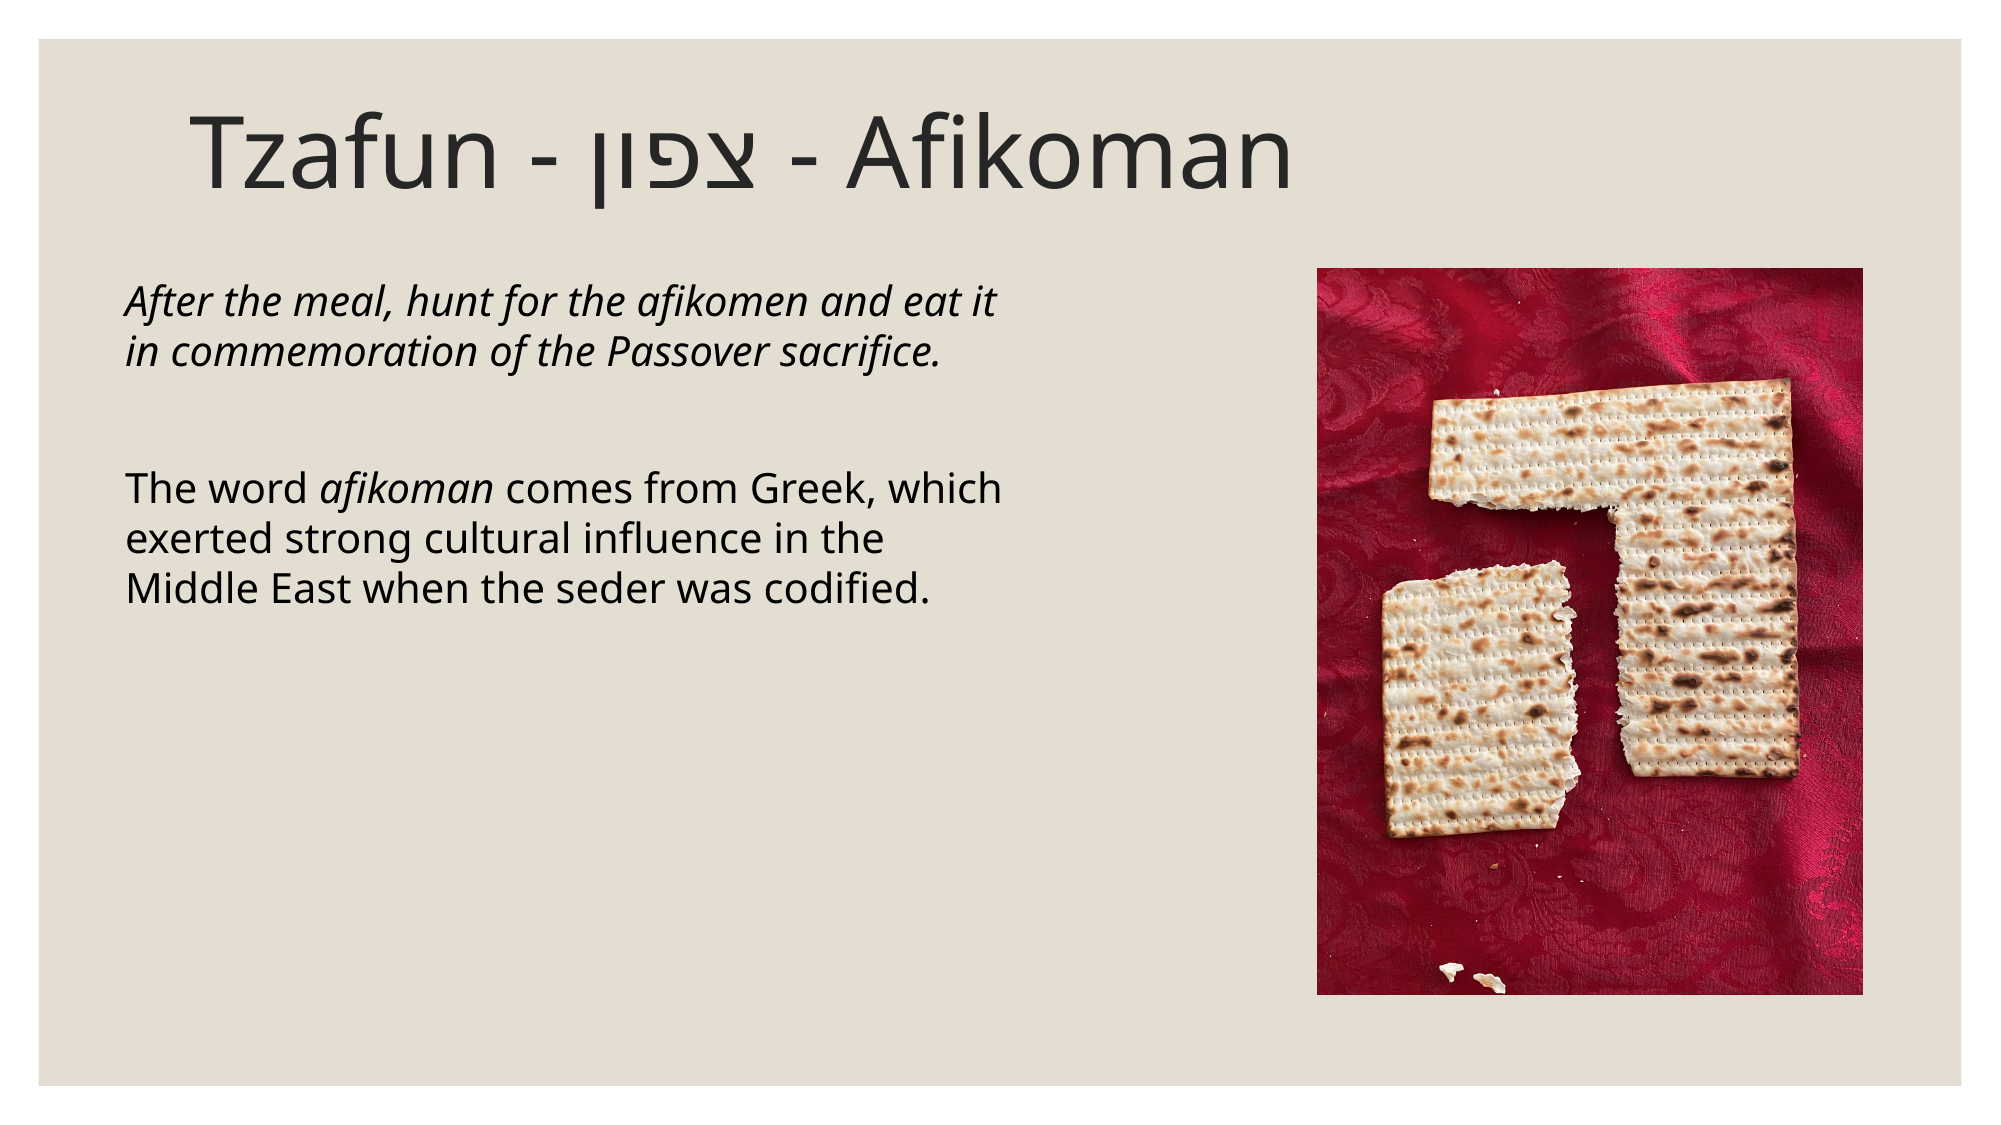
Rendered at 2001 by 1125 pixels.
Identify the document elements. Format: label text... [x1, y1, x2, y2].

picture [1317, 268, 1863, 995]
title Tzafun - צפון - Afikoman [174, 43, 1900, 269]
list After the meal, hunt for the afikomen and eat it in commemoration of the Passover sacrifice. The word afikoman comes from Greek, which exerted strong cultural influence in the Middle East when the seder was codified. [109, 266, 1030, 843]
